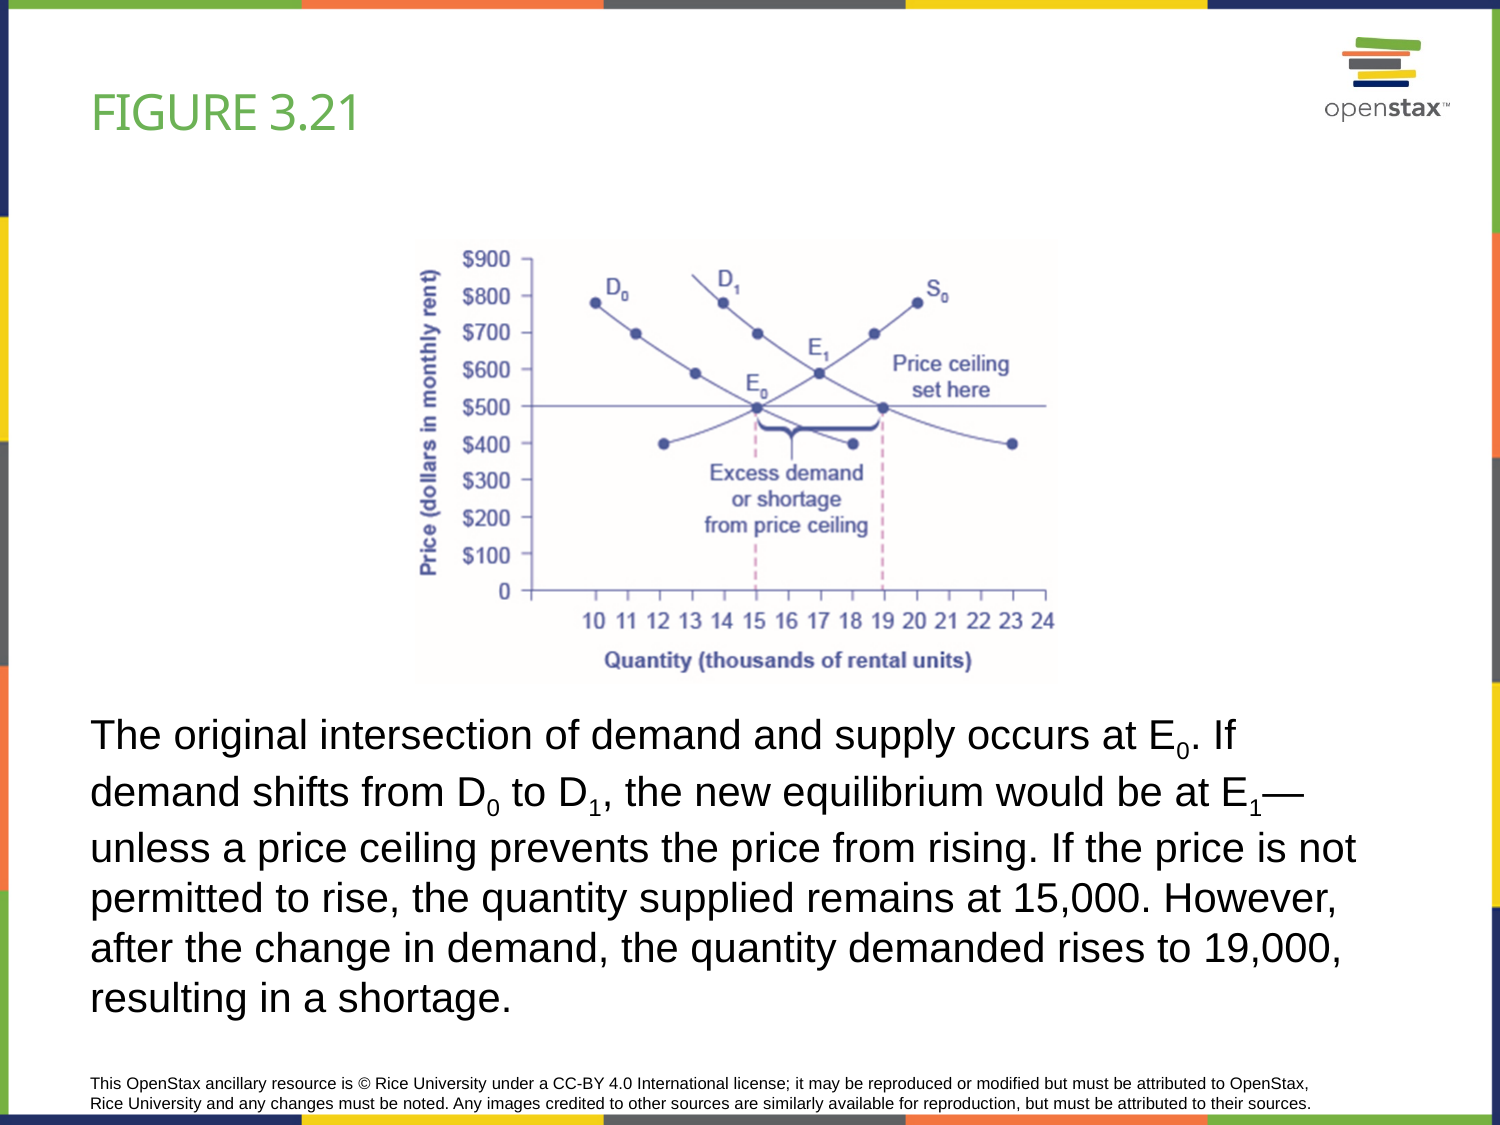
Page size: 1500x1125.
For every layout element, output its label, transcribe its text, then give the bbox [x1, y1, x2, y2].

footer This OpenStax ancillary resource is © Rice University under a CC-BY 4.0 International license; it may be reproduced or modified but must be attributed to OpenStax, Rice University and any changes must be noted. Any images credited to other sources are similarly available for reproduction, but must be attributed to their sources. [75, 1065, 1345, 1112]
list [414, 238, 1058, 684]
list The original intersection of demand and supply occurs at E0. If demand shifts from D0 to D1, the new equilibrium would be at E1—unless a price ceiling prevents the price from rising. If the price is not permitted to rise, the quantity supplied remains at 15,000. However, after the change in demand, the quantity demanded rises to 19,000, resulting in a shortage. [74, 699, 1398, 987]
title Figure 3.21 [75, 39, 1398, 148]
picture [0, 0, 1500, 1125]
